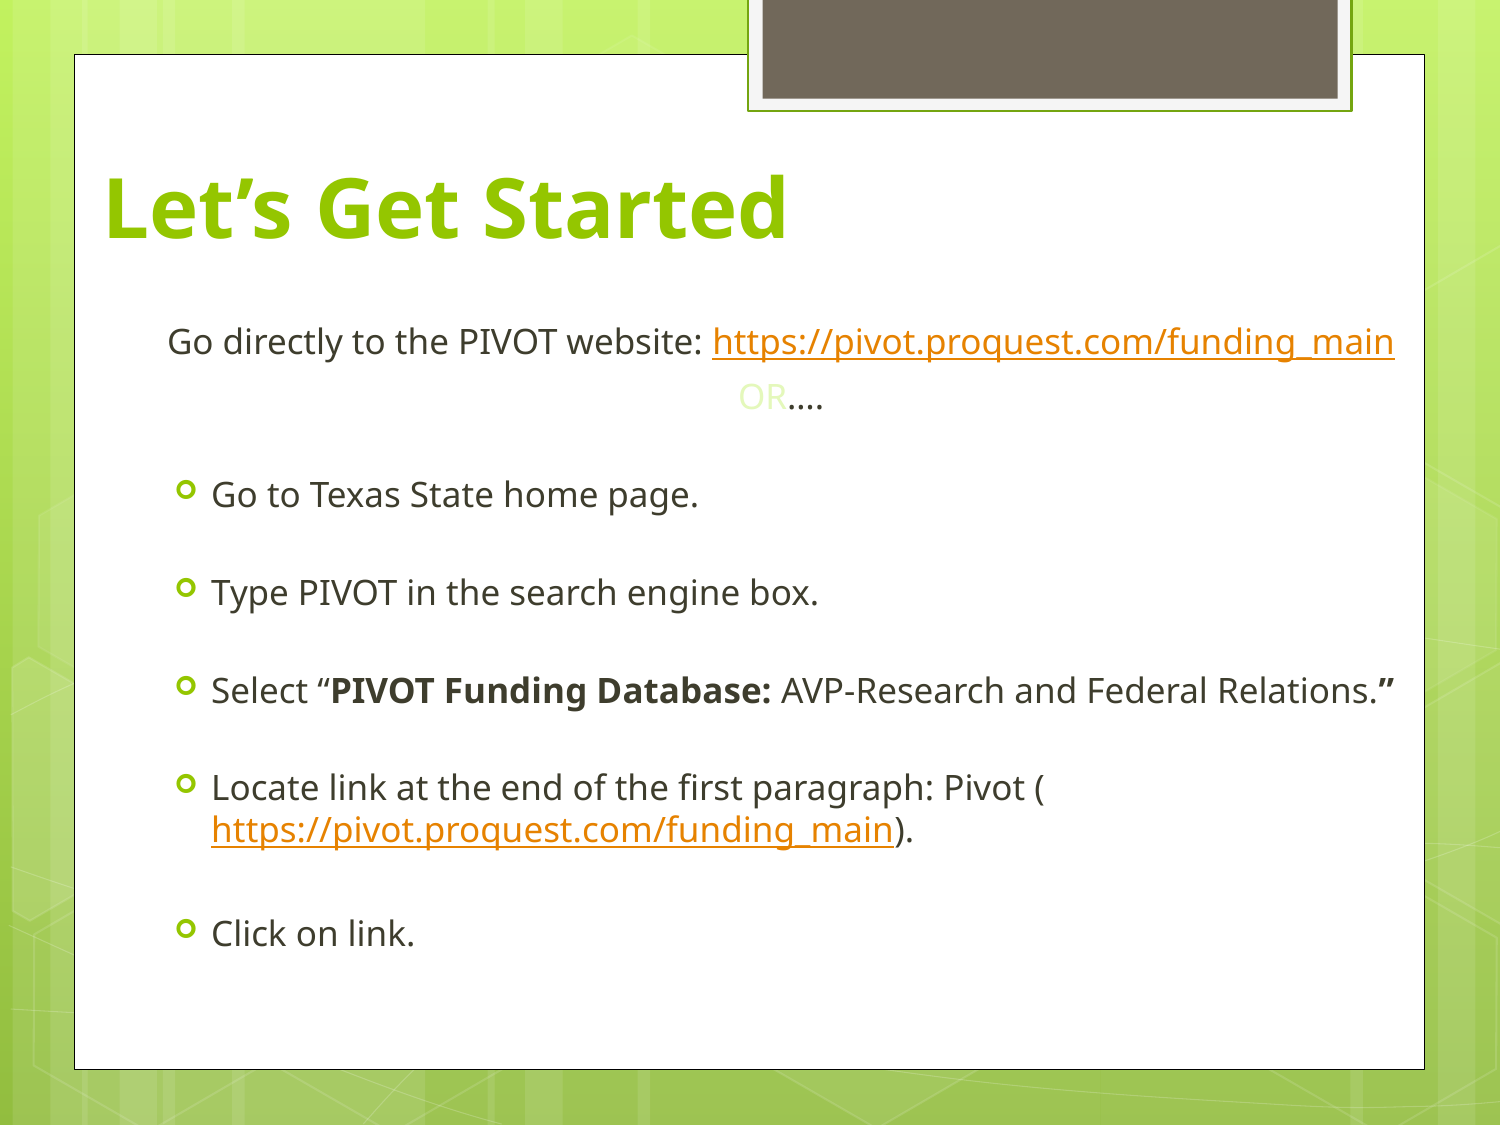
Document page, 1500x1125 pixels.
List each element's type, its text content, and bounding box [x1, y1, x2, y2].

title Let’s Get Started [87, 162, 963, 263]
list Go directly to the PIVOT website: https://pivot.proquest.com/funding_main OR…. Go to Texas State home page. Type PIVOT in the search engine box. Select “PIVOT Funding Database: AVP-Research and Federal Relations.” Locate link at the end of the first paragraph: Pivot (https://pivot.proquest.com/funding_main). Click on link. [150, 312, 1413, 1088]
